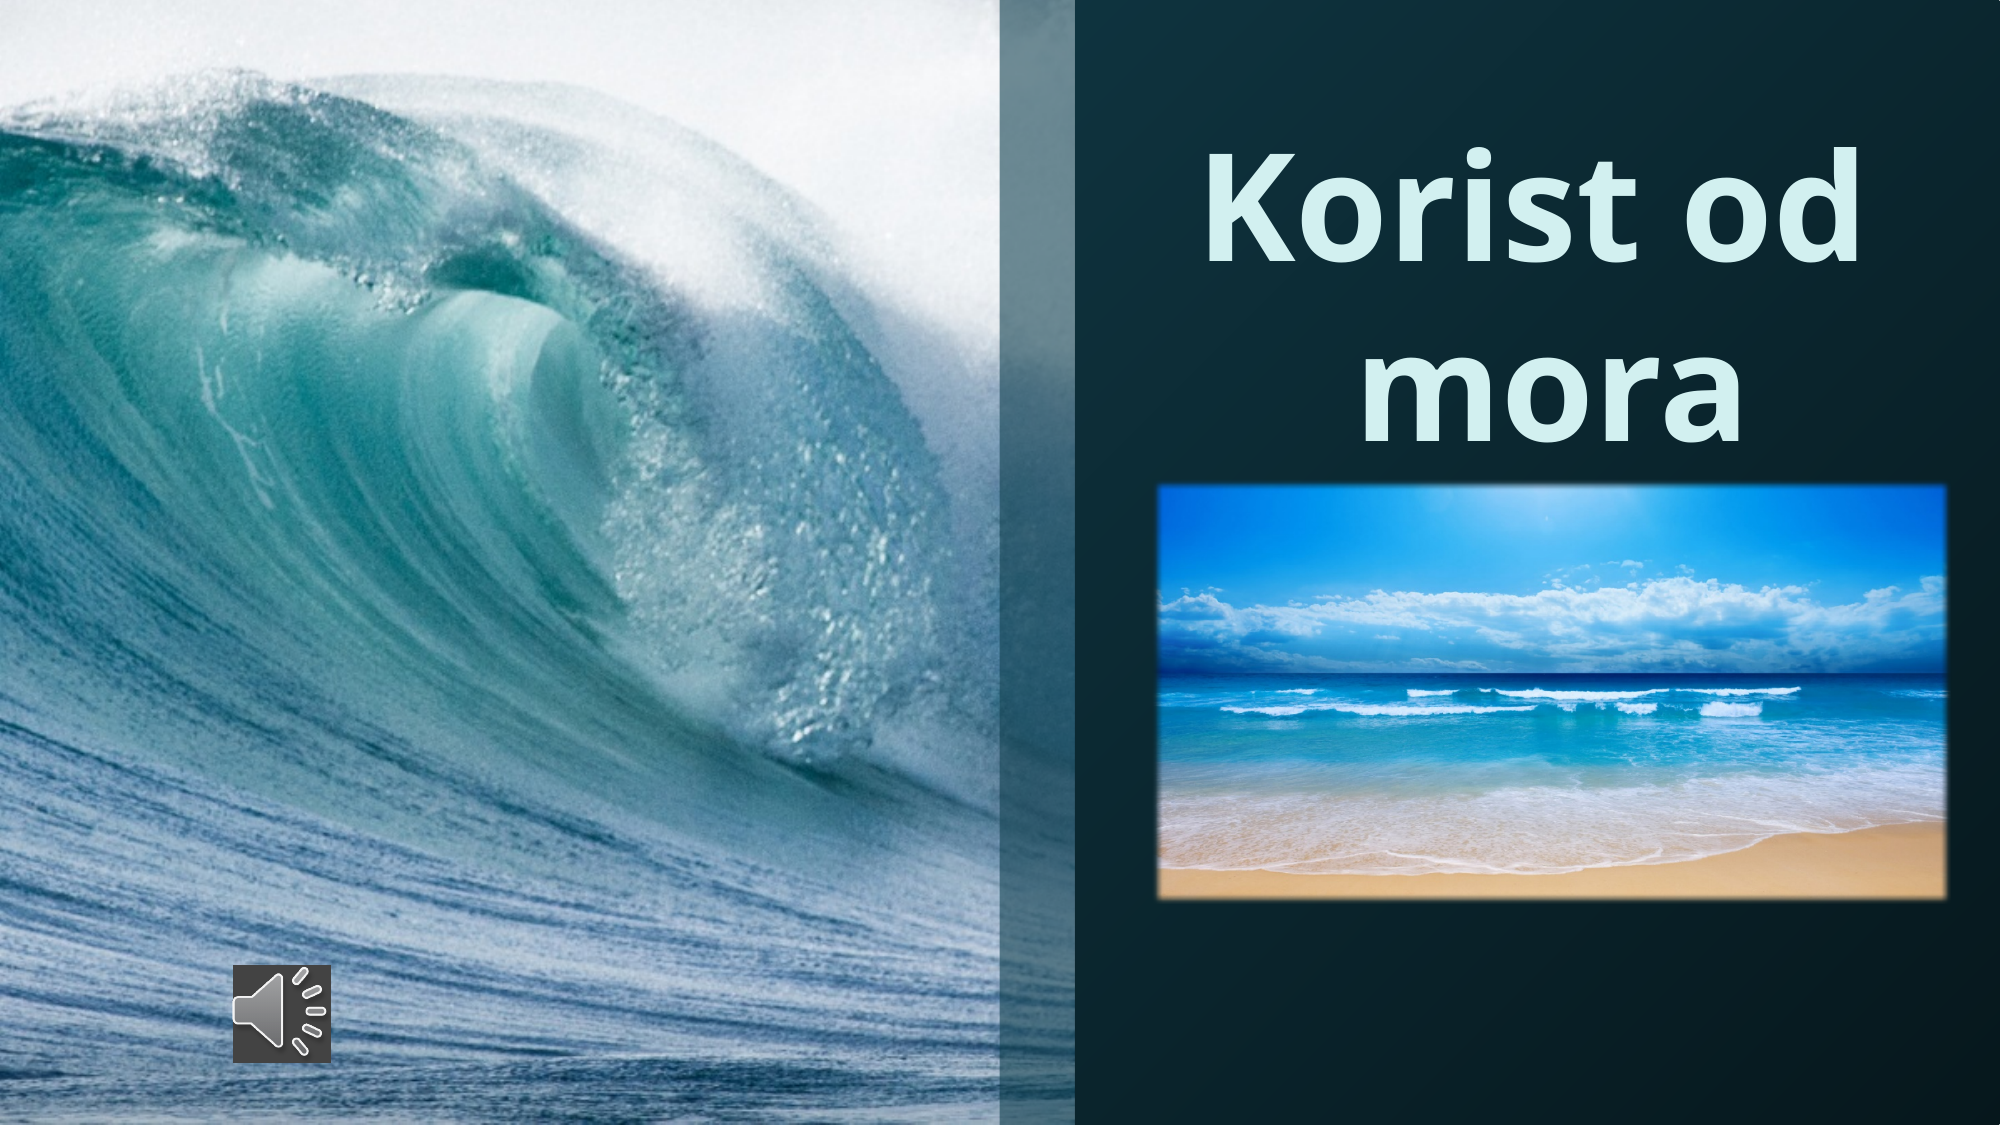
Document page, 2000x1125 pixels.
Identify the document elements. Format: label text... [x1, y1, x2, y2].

text_box Korist od mora [1181, 104, 1923, 479]
picture [1152, 479, 1952, 905]
picture [0, 0, 1075, 1125]
